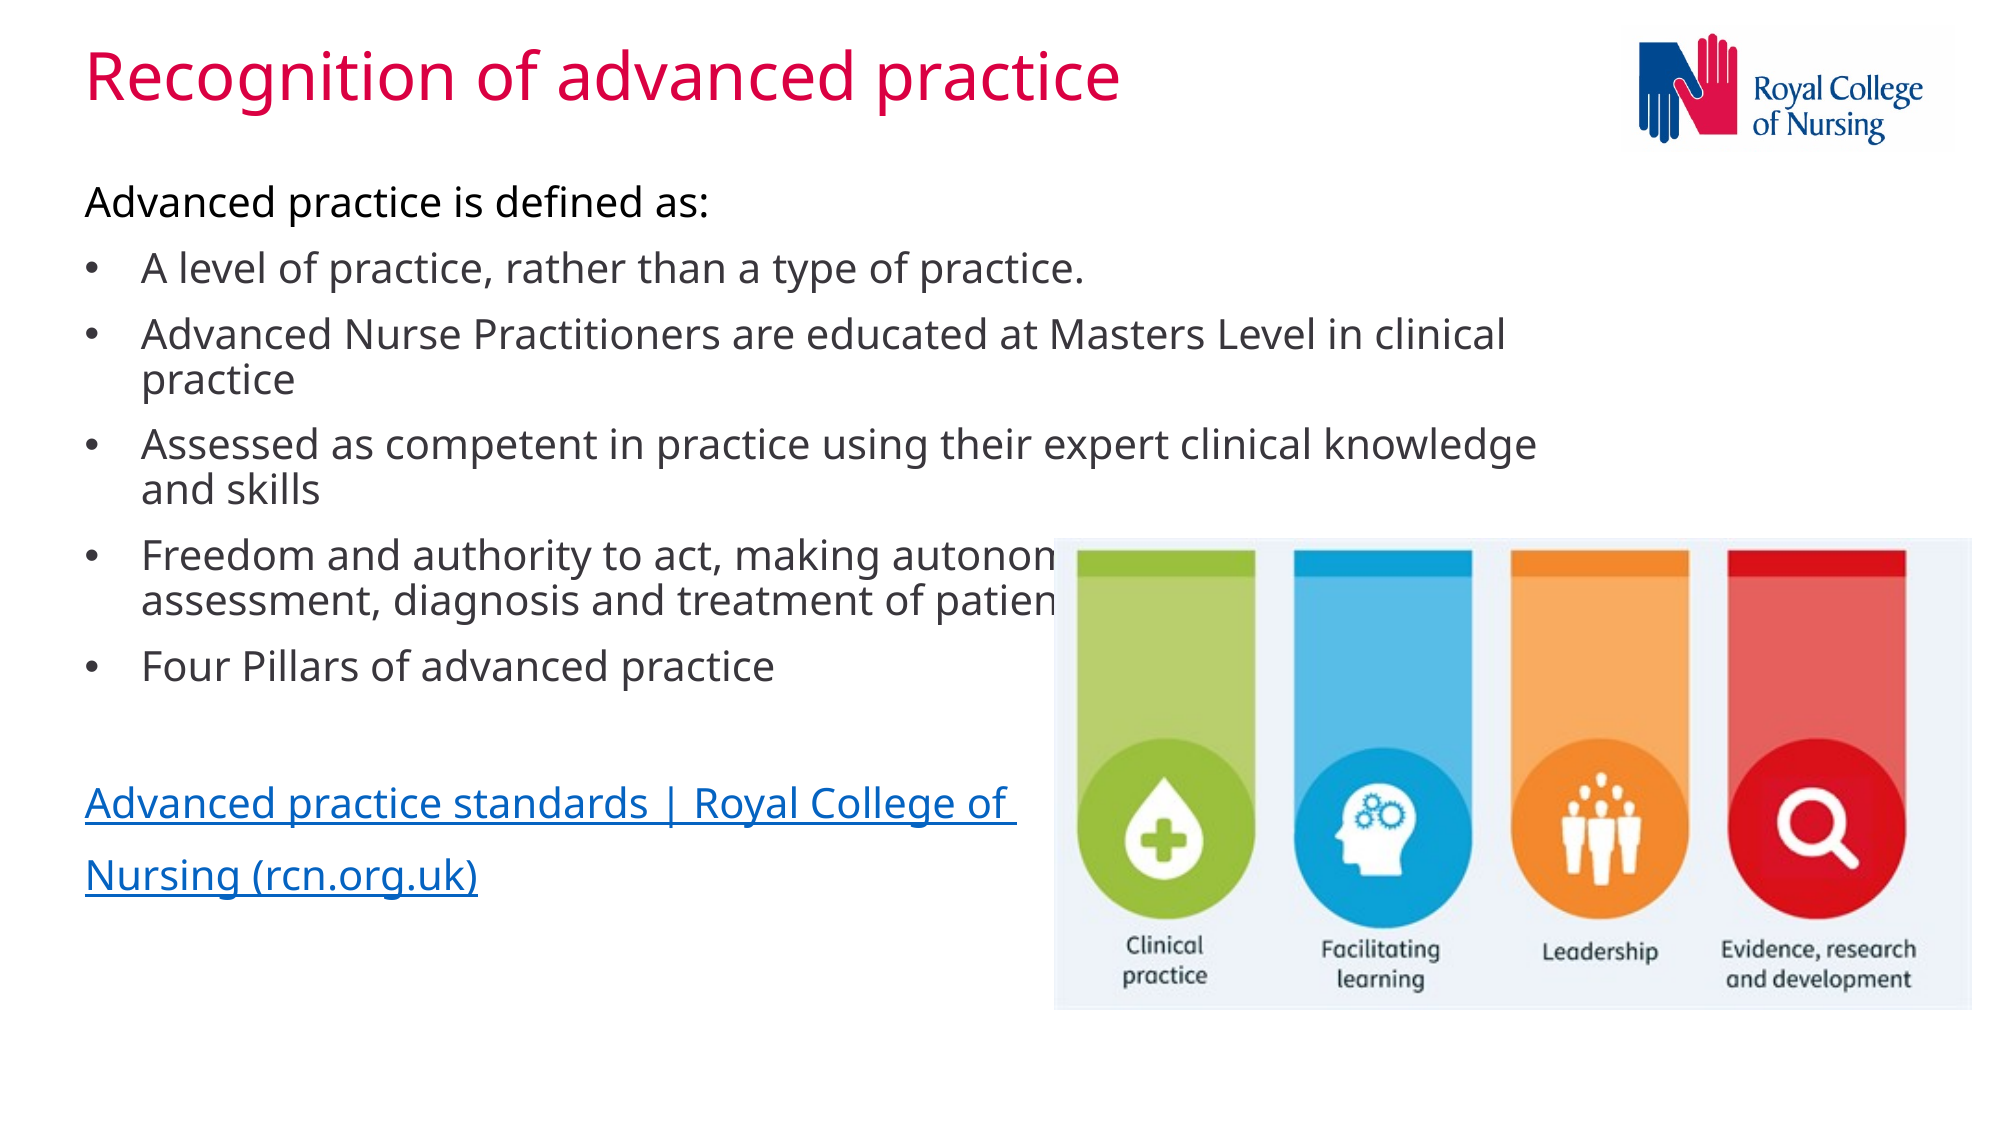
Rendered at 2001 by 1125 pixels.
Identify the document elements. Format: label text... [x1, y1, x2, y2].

list Advanced practice is defined as: A level of practice, rather than a type of practice. Advanced Nurse Practitioners are educated at Masters Level in clinical practice Assessed as competent in practice using their expert clinical knowledge and skills Freedom and authority to act, making autonomous decisions in the assessment, diagnosis and treatment of patients Four Pillars of advanced practice Advanced practice standards | Royal College of Nursing (rcn.org.uk) [69, 174, 1577, 991]
picture [0, 0, 2000, 222]
picture [1054, 538, 1972, 1010]
list Recognition of advanced practice [69, 35, 1577, 174]
